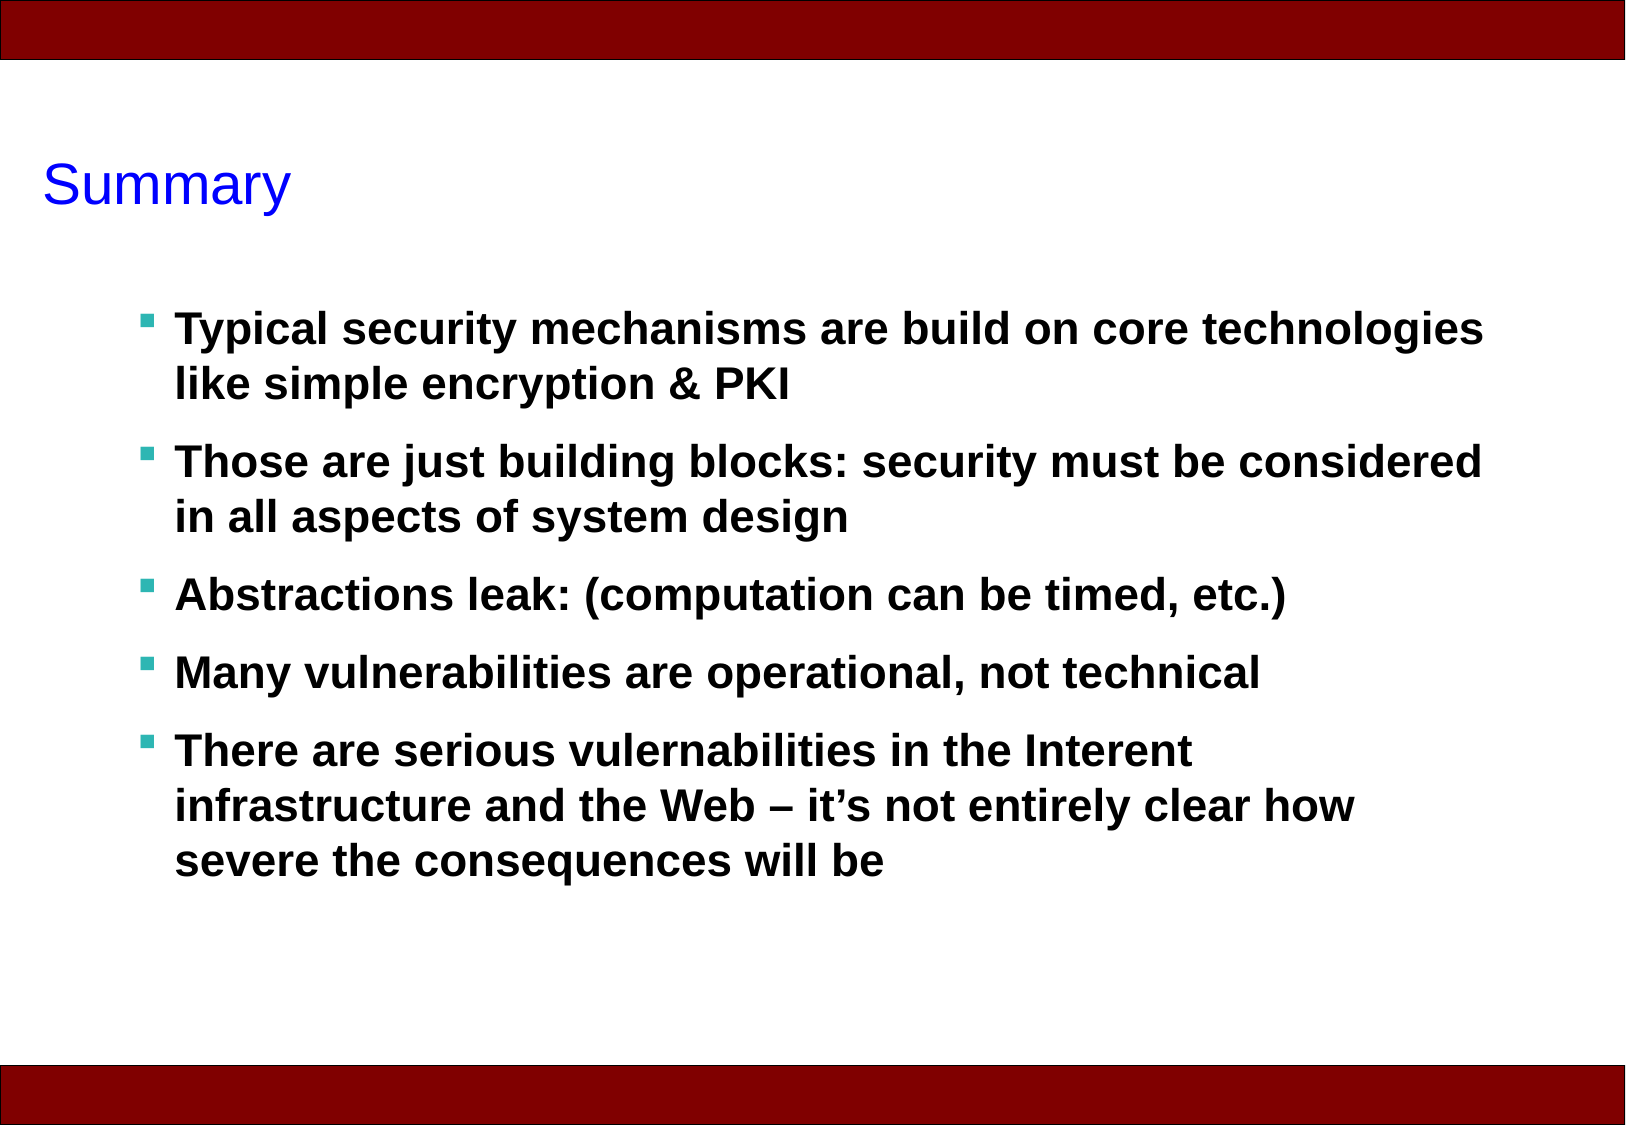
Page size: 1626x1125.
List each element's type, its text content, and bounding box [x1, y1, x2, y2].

list Typical security mechanisms are build on core technologies like simple encryption & PKI Those are just building blocks: security must be considered in all aspects of system design Abstractions leak: (computation can be timed, etc.) Many vulnerabilities are operational, not technical There are serious vulernabilities in the Interent infrastructure and the Web – it’s not entirely clear how severe the consequences will be [121, 291, 1504, 932]
title Summary [27, 142, 1493, 225]
